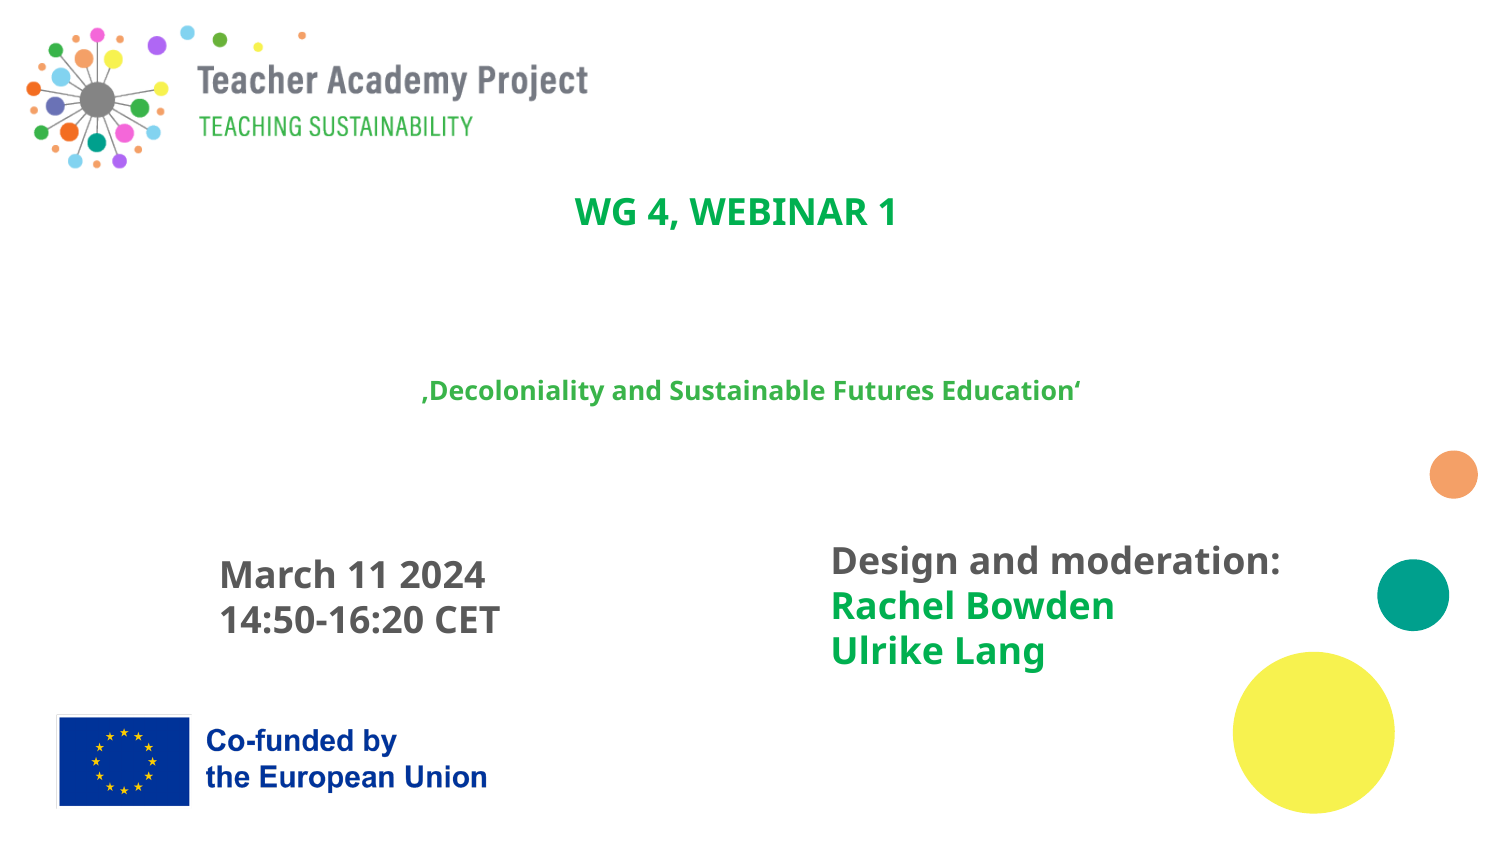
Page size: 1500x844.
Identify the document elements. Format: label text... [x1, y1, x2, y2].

picture [9, 8, 605, 186]
title [862, 599, 1482, 821]
text_box Design and moderation: Rachel Bowden Ulrike Lang [815, 511, 1304, 688]
title ‚Decoloniality and Sustainable Futures Education‘ [52, 325, 1450, 454]
text_box WG 4, WEBINAR 1 [256, 182, 1218, 248]
text_box March 11 2024 14:50-16:20 CET [204, 480, 816, 657]
picture [51, 710, 505, 813]
